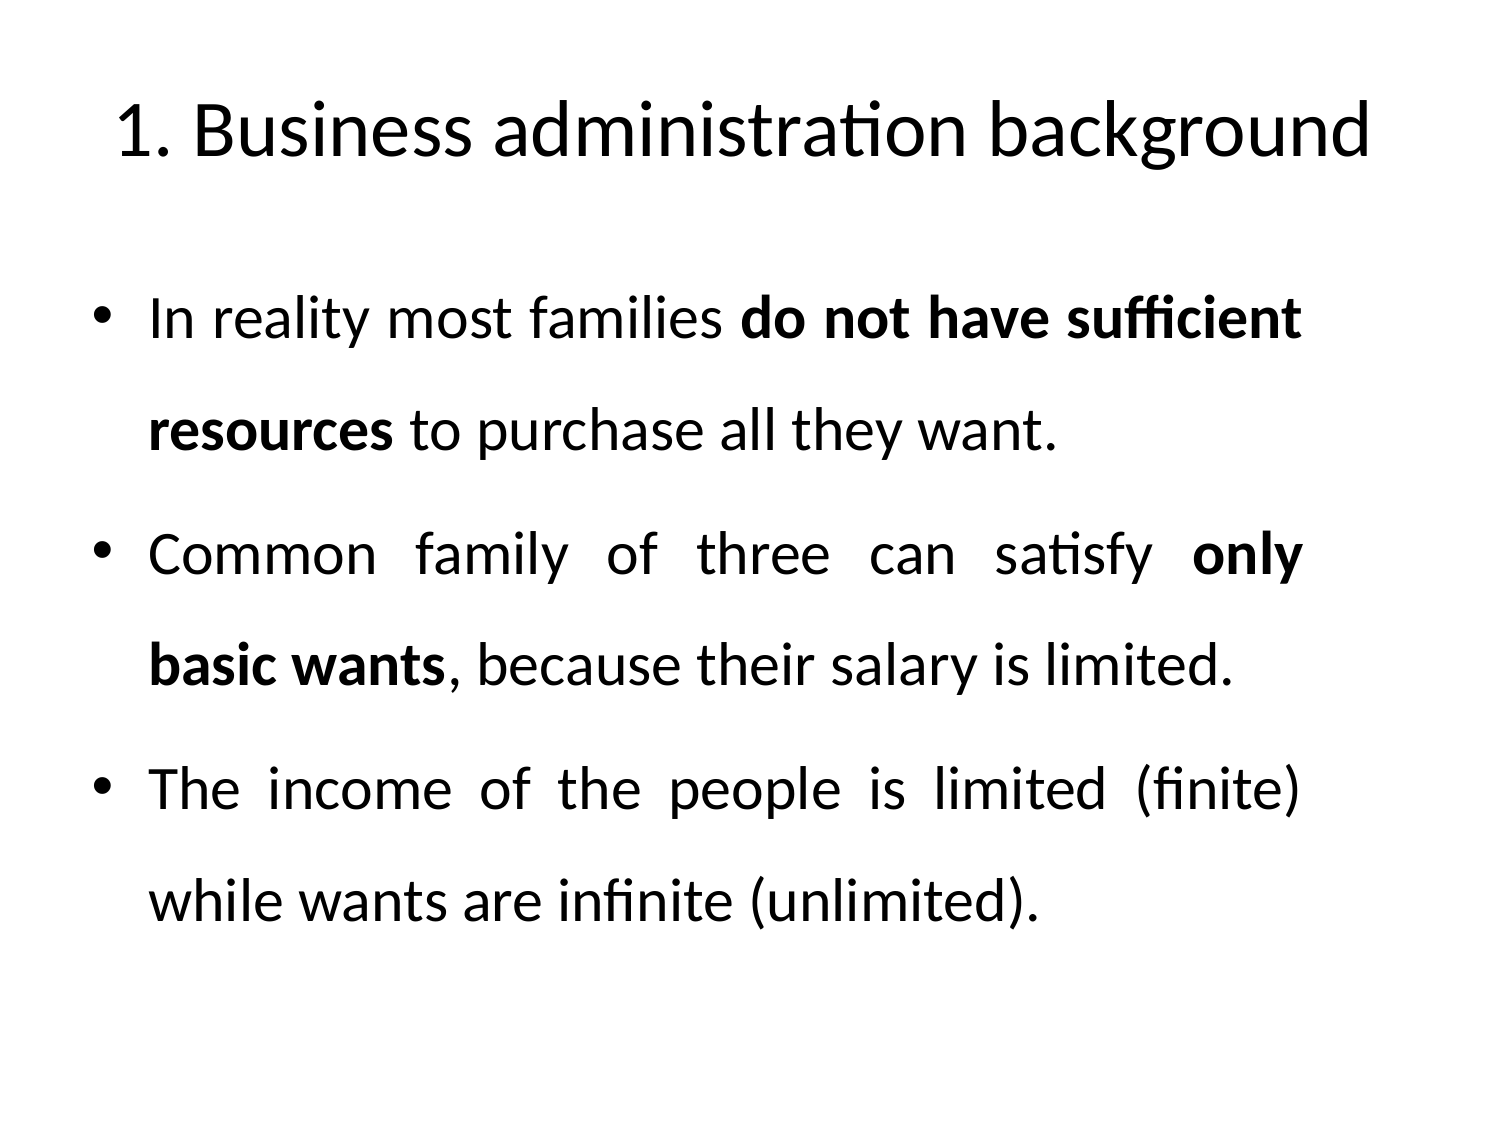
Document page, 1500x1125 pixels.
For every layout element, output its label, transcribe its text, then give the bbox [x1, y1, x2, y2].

list In reality most families do not have sufficient resources to purchase all they want. Common family of three can satisfy only basic wants, because their salary is limited. The income of the people is limited (finite) while wants are infinite (unlimited). [76, 231, 1319, 1027]
title 1. Business administration background [41, 30, 1447, 219]
